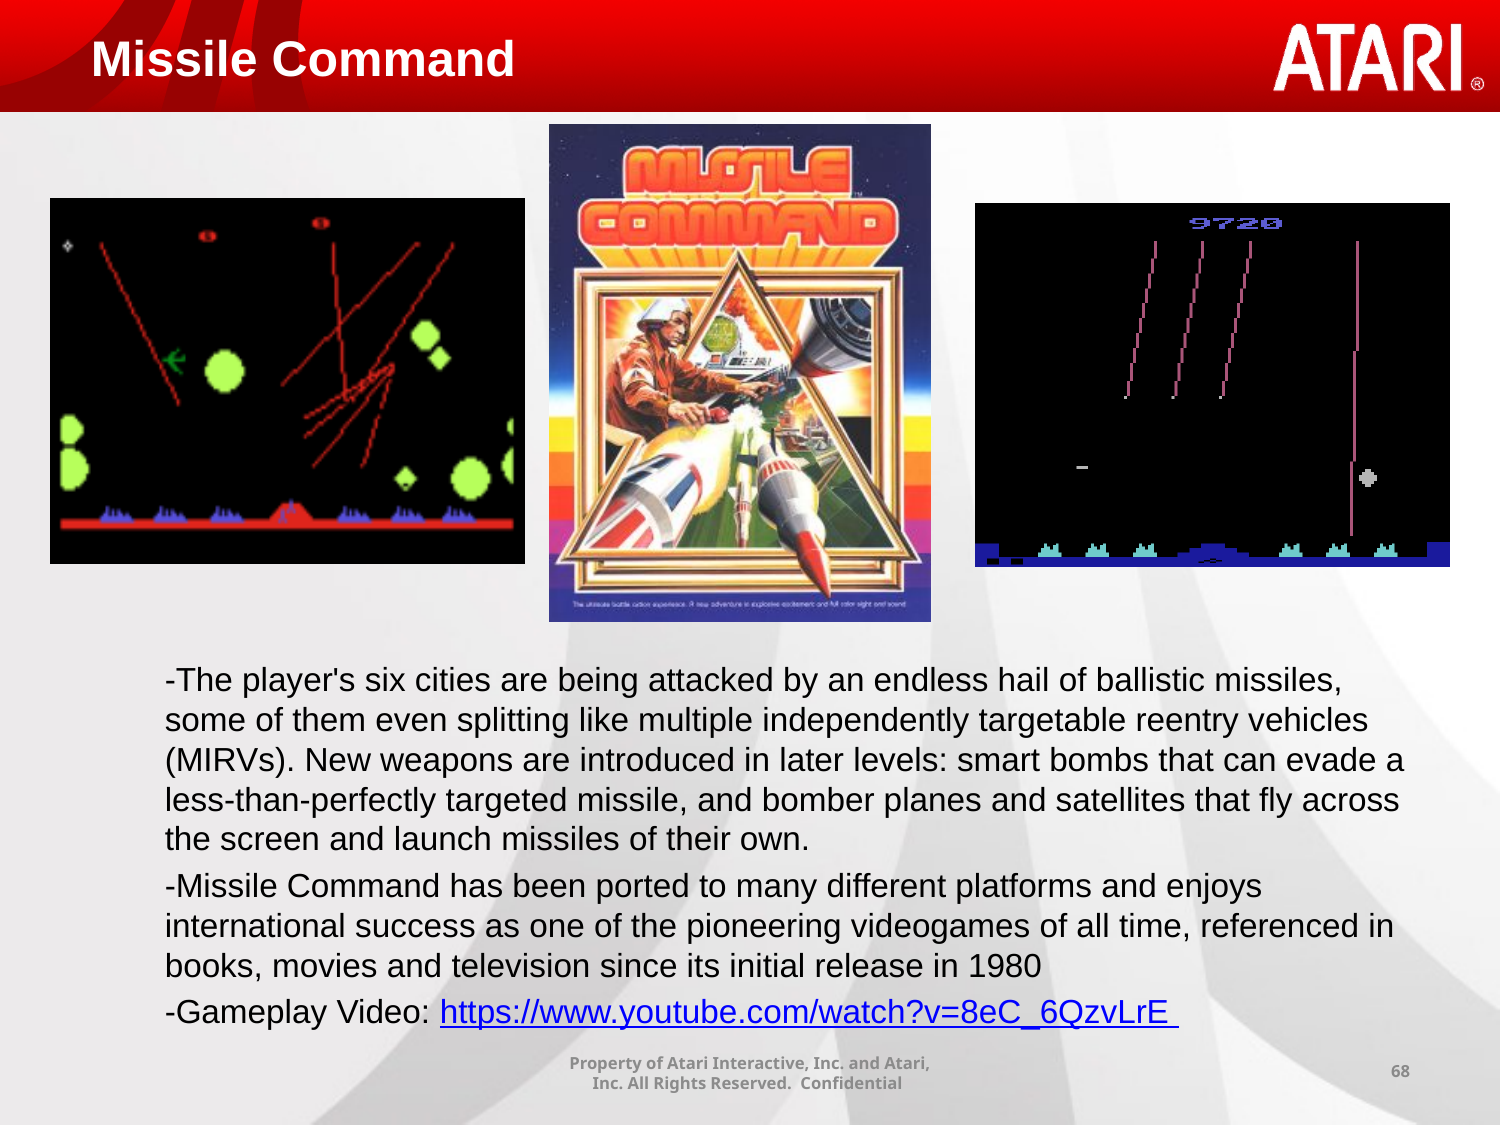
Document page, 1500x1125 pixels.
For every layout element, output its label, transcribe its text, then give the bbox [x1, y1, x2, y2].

picture [0, 0, 1500, 1125]
footer Property of Atari Interactive, Inc. and Atari, Inc. All Rights Reserved. Confidential [537, 1042, 963, 1103]
text_box -The player's six cities are being attacked by an endless hail of ballistic missiles, some of them even splitting like multiple independently targetable reentry vehicles (MIRVs). New weapons are introduced in later levels: smart bombs that can evade a less-than-perfectly targeted missile, and bomber planes and satellites that fly across the screen and launch missiles of their own. -Missile Command has been ported to many different platforms and enjoys international success as one of the pioneering videogames of all time, referenced in books, movies and television since its initial release in 1980 -Gameplay Video: https://www.youtube.com/watch?v=8eC_6QzvLrE [74, 603, 1438, 1088]
title Missile Command [0, 0, 1200, 113]
slide_number 68 [1074, 1042, 1425, 1103]
